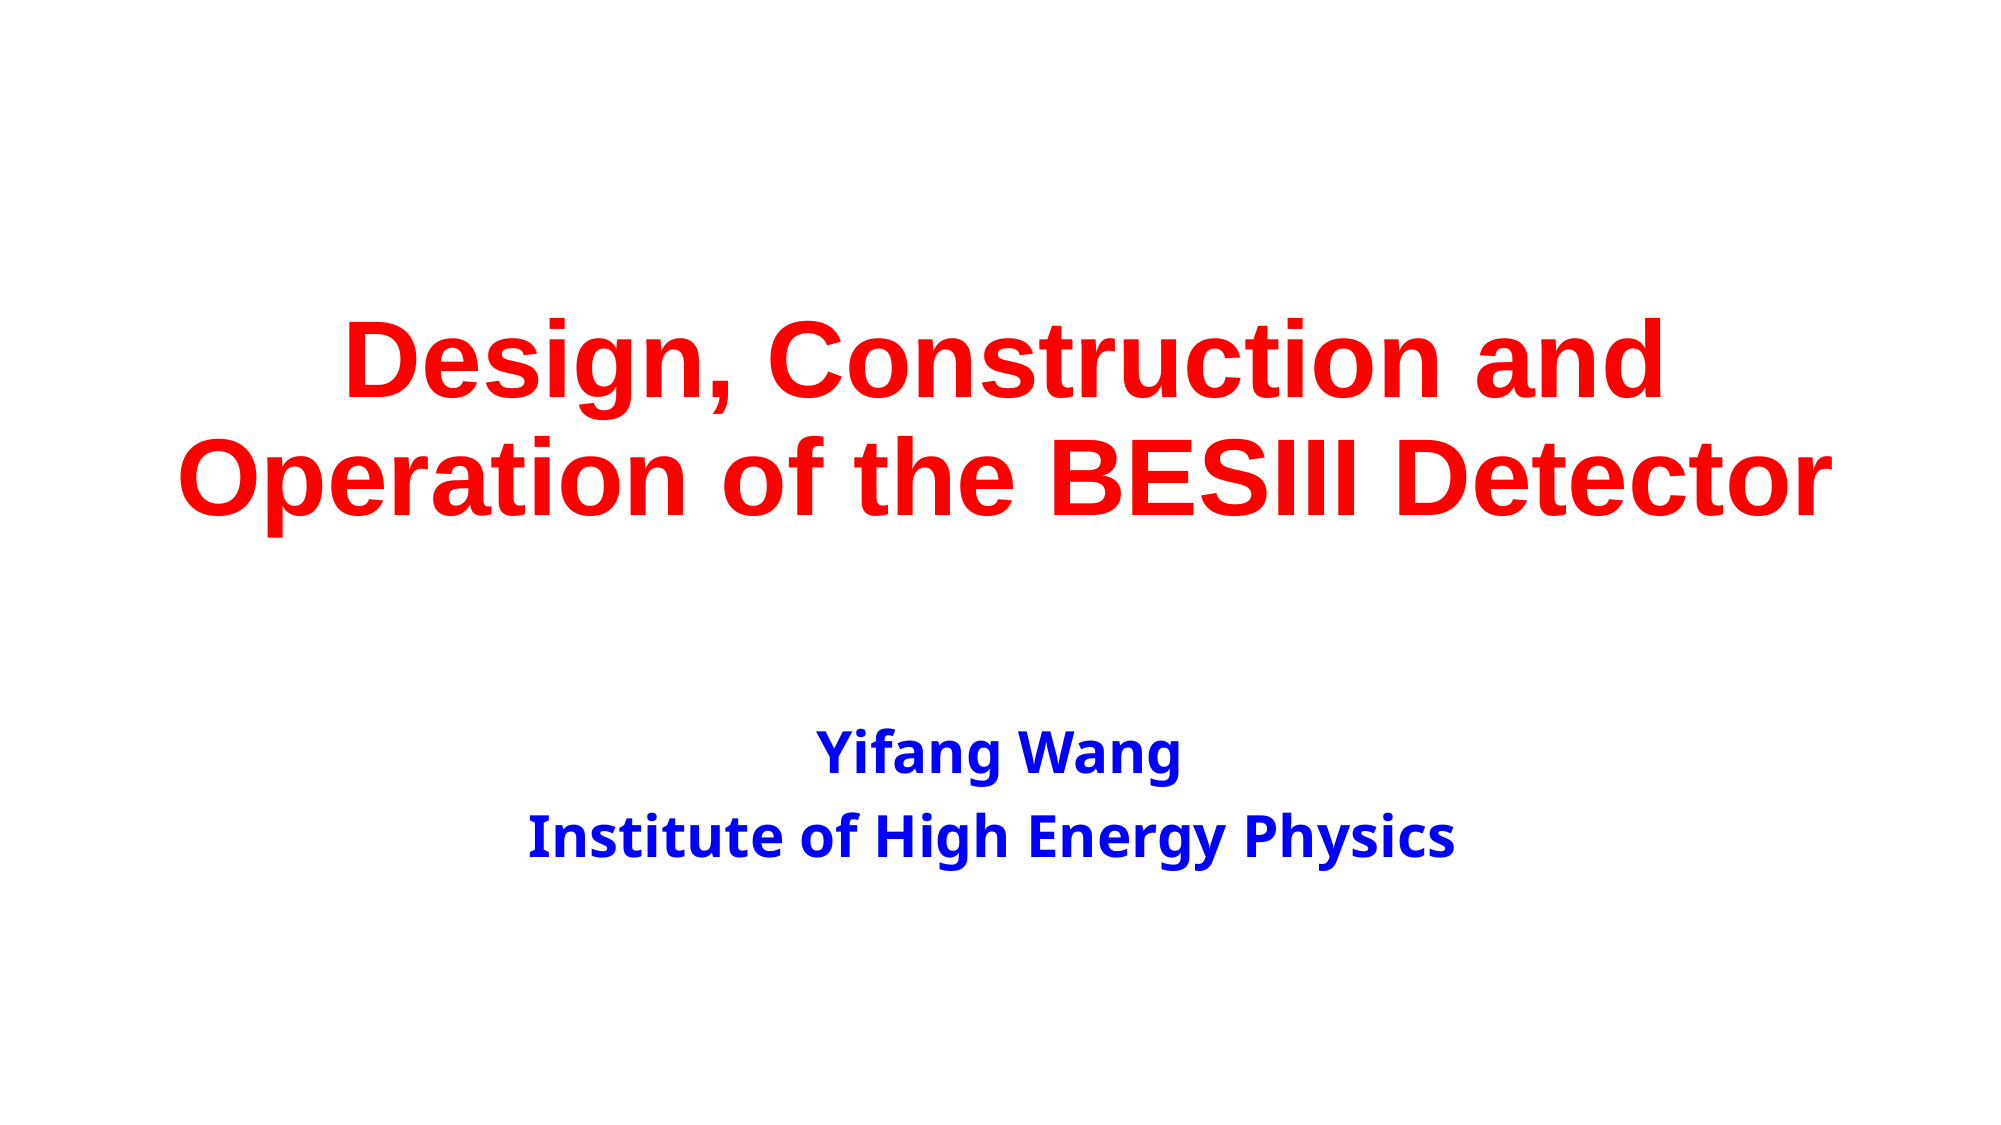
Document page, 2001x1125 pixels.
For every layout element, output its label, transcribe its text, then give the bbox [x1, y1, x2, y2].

title Design, Construction and Operation of the BESIII Detector [144, 184, 1867, 547]
subtitle Yifang Wang Institute of High Energy Physics [249, 716, 1750, 941]
